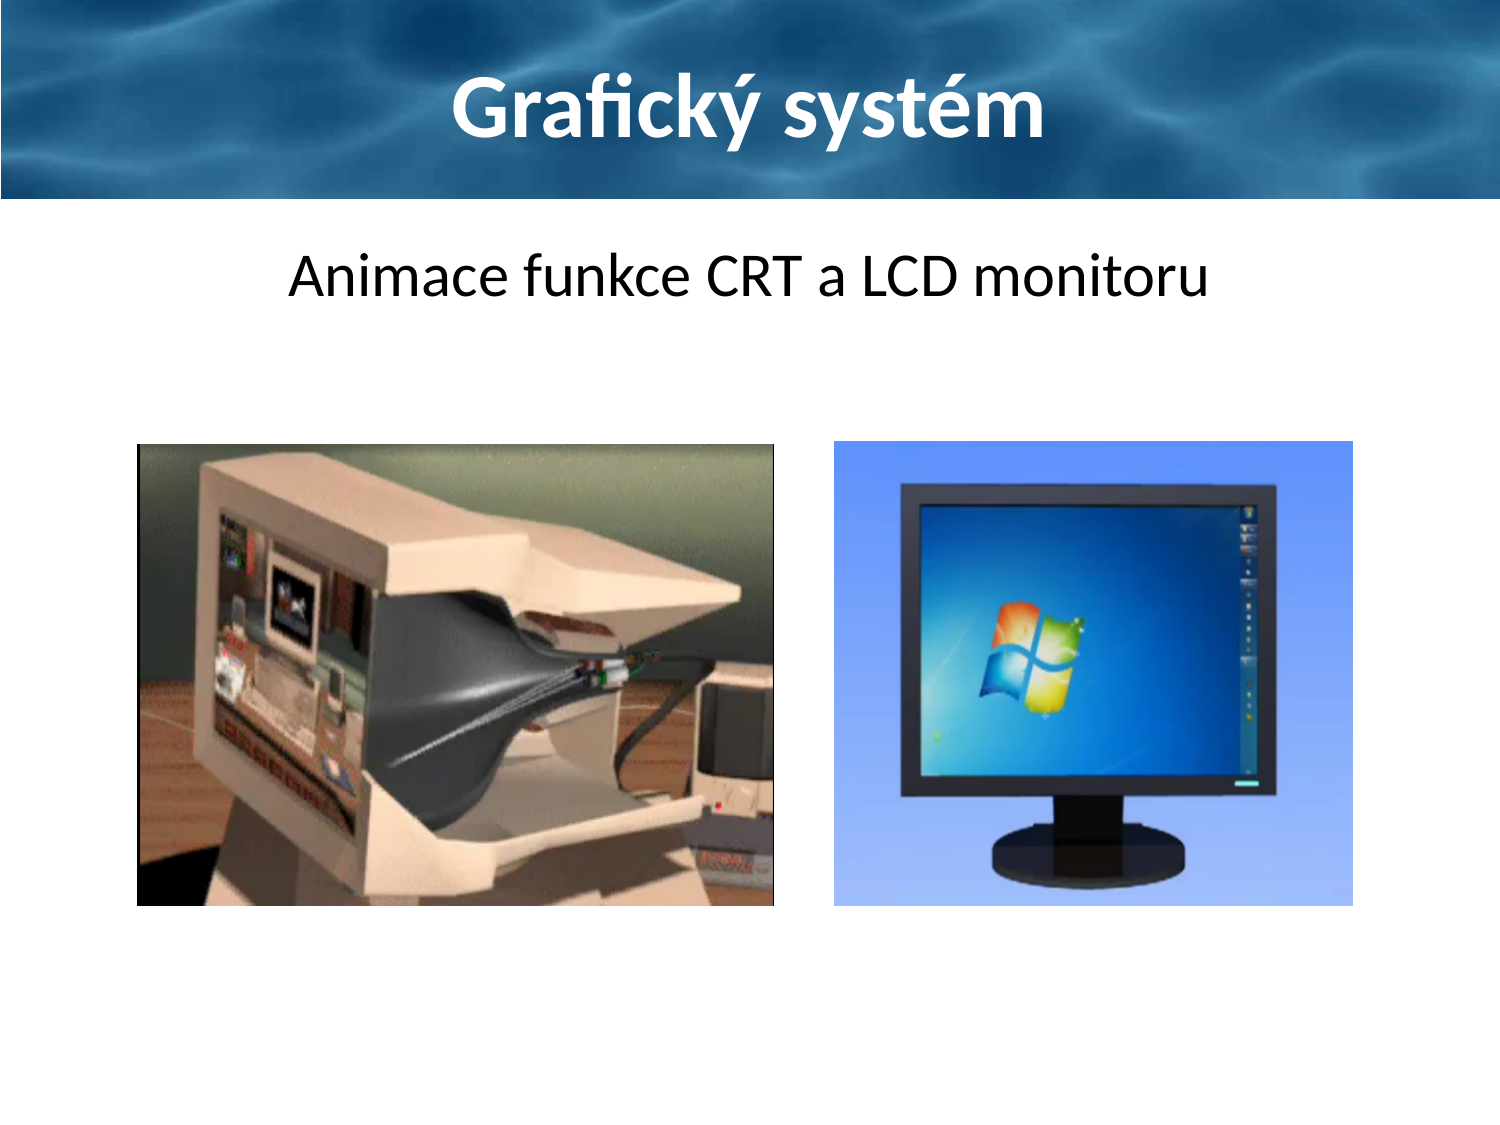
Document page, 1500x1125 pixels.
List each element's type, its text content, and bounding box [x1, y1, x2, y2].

list Animace funkce CRT a LCD monitoru [37, 226, 1463, 339]
picture [833, 441, 1353, 906]
picture [137, 444, 774, 906]
picture [1, 0, 1500, 199]
title Grafický systém [37, 7, 1463, 195]
